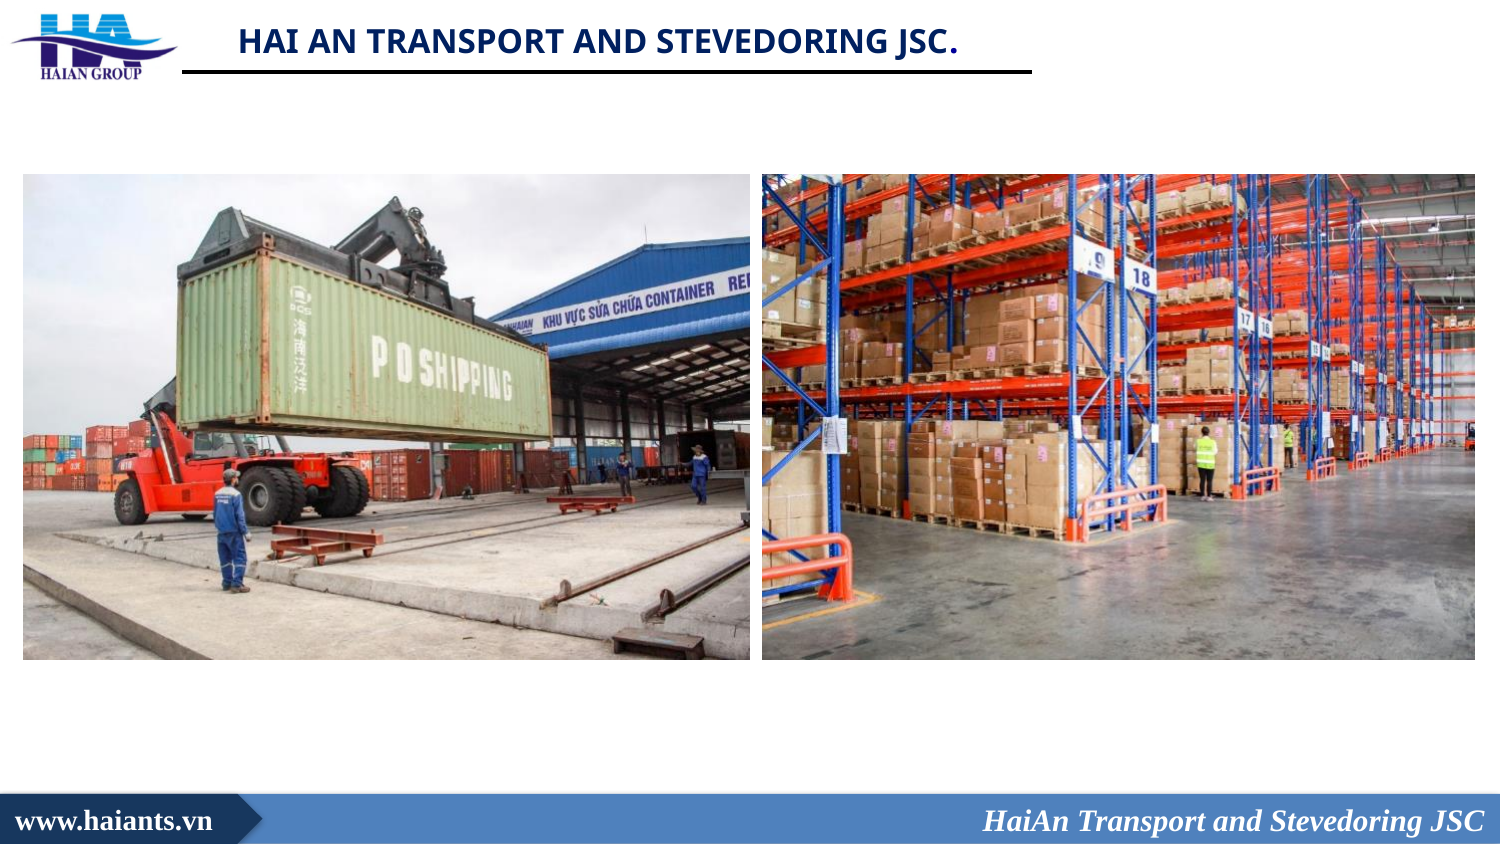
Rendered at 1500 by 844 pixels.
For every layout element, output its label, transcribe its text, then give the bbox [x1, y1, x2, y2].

picture [1, 2, 182, 87]
text_box HaiAn Transport and Stevedoring JSC [243, 791, 1500, 844]
picture [23, 174, 751, 660]
picture [762, 174, 1476, 660]
text_box www.haiants.vn [0, 790, 266, 844]
